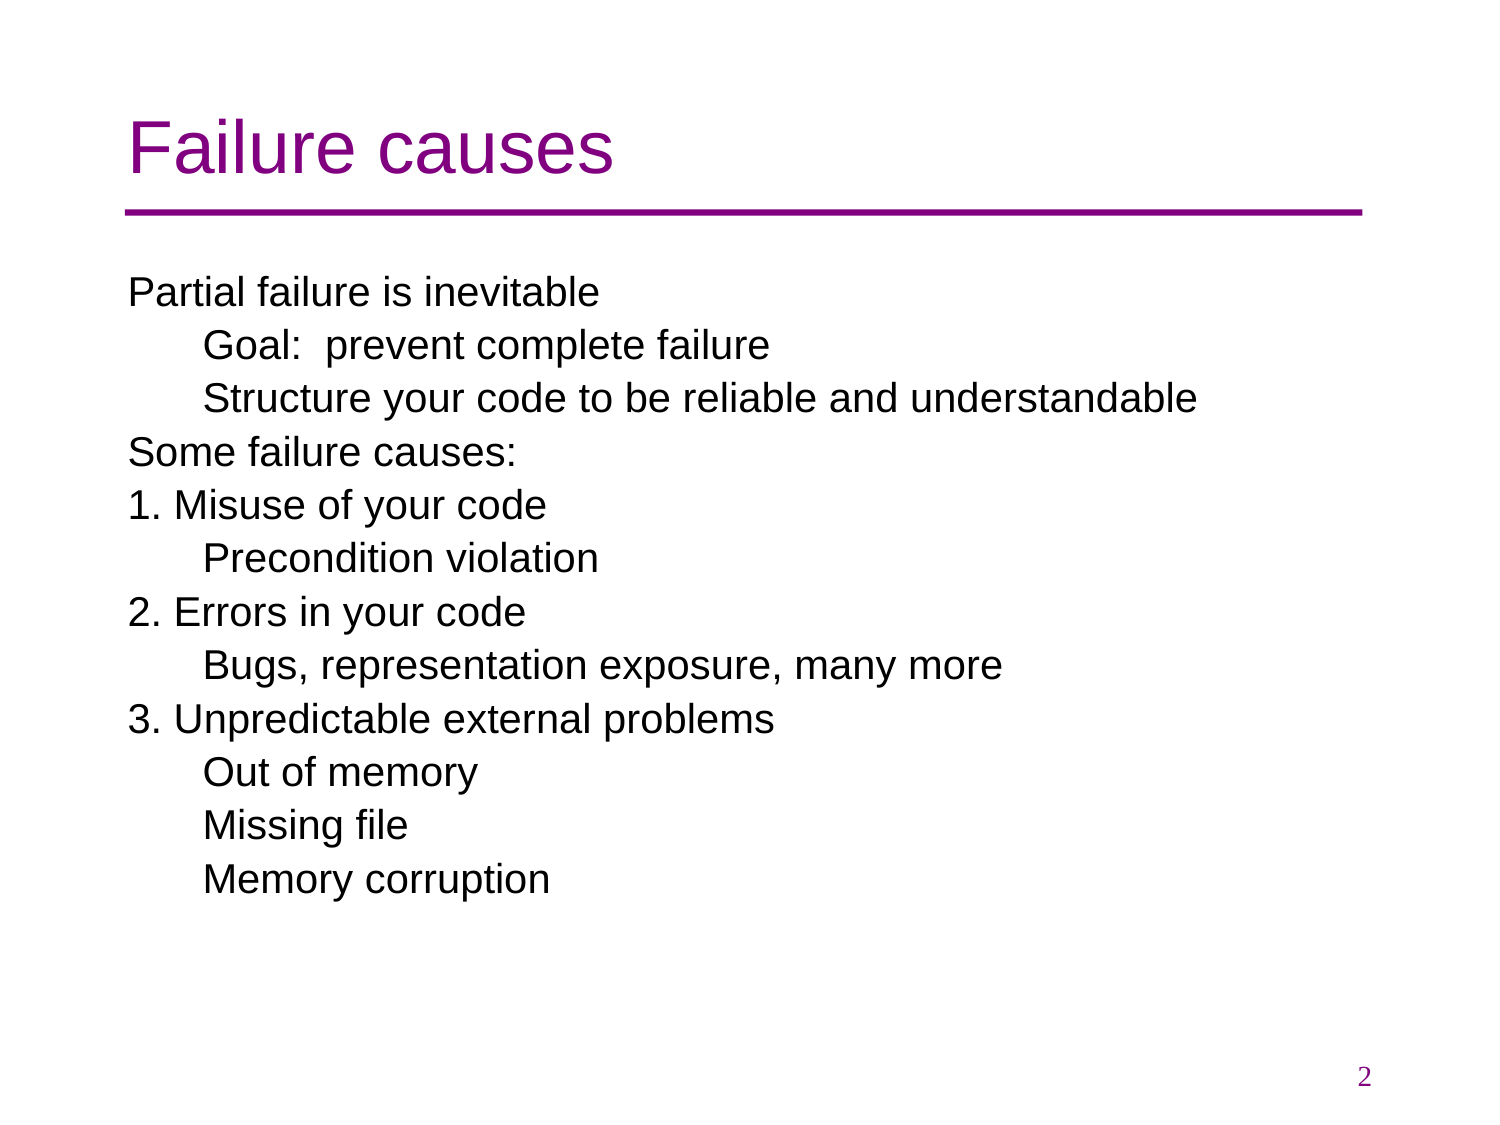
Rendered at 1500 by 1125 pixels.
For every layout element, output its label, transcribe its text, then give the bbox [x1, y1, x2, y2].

title Failure causes [112, 50, 1388, 238]
list Partial failure is inevitable Goal: prevent complete failure Structure your code to be reliable and understandable Some failure causes: 1. Misuse of your code Precondition violation 2. Errors in your code Bugs, representation exposure, many more 3. Unpredictable external problems Out of memory Missing file Memory corruption [112, 262, 1388, 1000]
slide_number 2 [1074, 1049, 1388, 1125]
